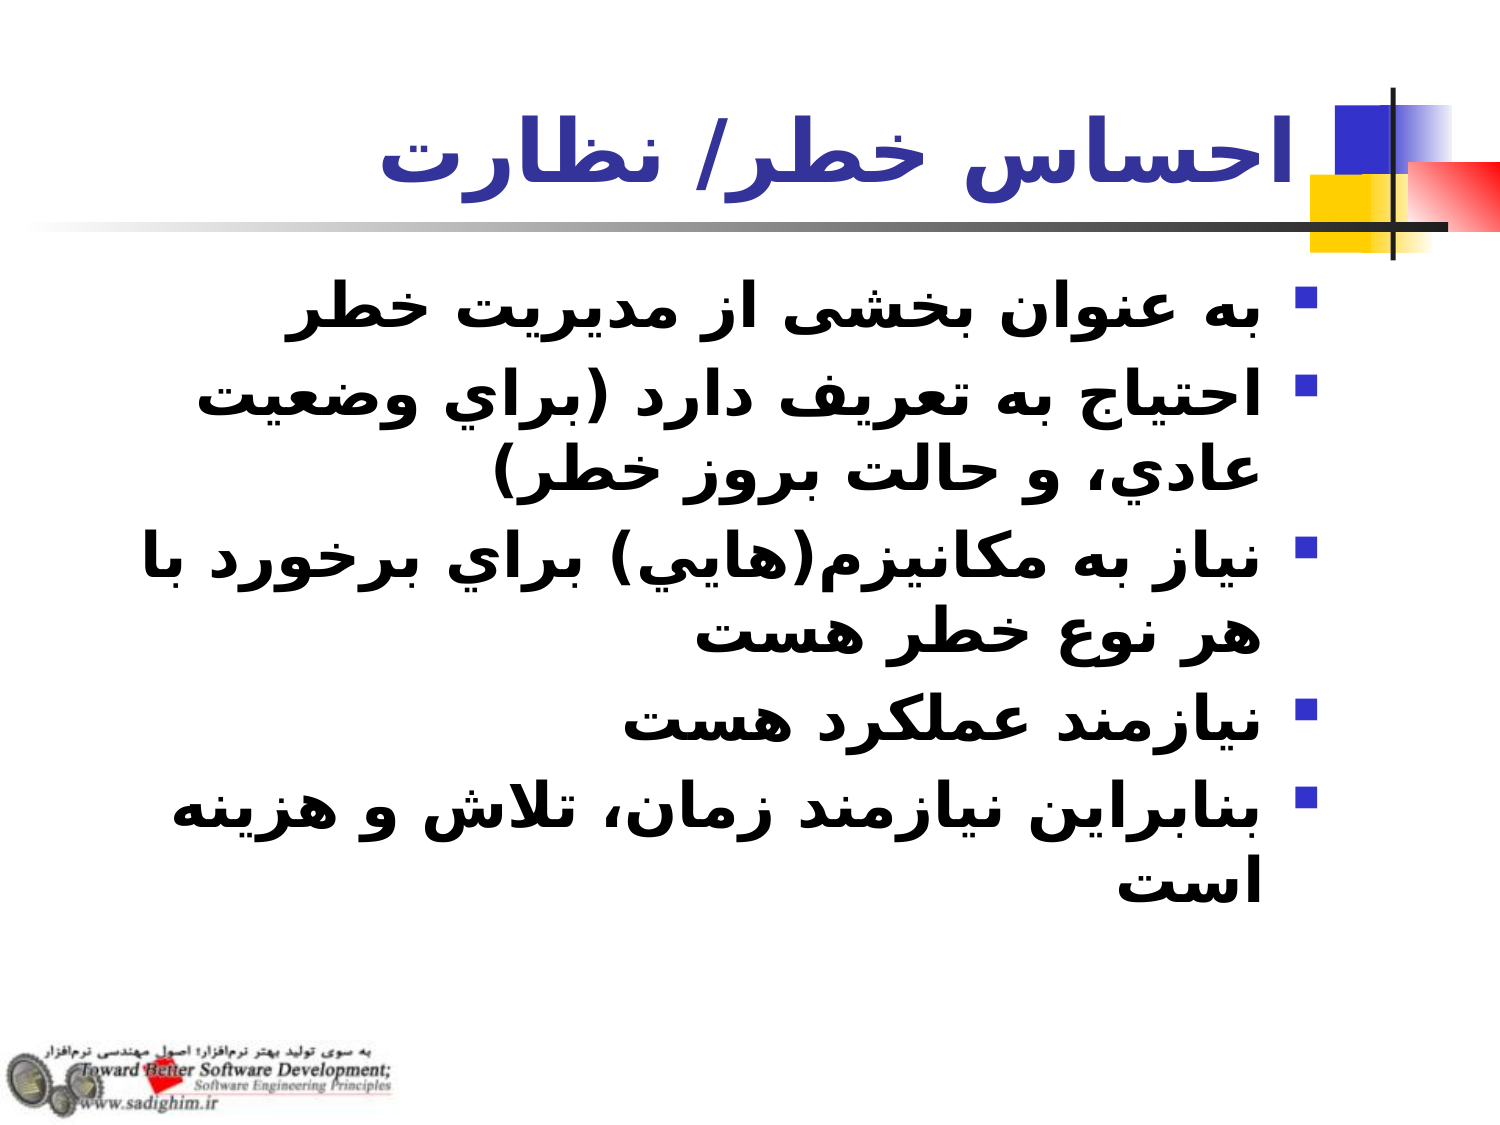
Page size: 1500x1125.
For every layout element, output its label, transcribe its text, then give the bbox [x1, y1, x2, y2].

title احساس خطر/ نظارت [46, 19, 1313, 208]
picture [0, 1040, 399, 1125]
list به عنوان بخشی از مديريت خطر احتیاج به تعریف دارد (براي وضعيت عادي، و حالت بروز خطر) نياز به مكانيزم(هايي) براي برخورد با هر نوع خطر هست نيازمند عملکرد هست بنابراين نيازمند زمان، تلاش و هزينه است [58, 257, 1337, 1044]
